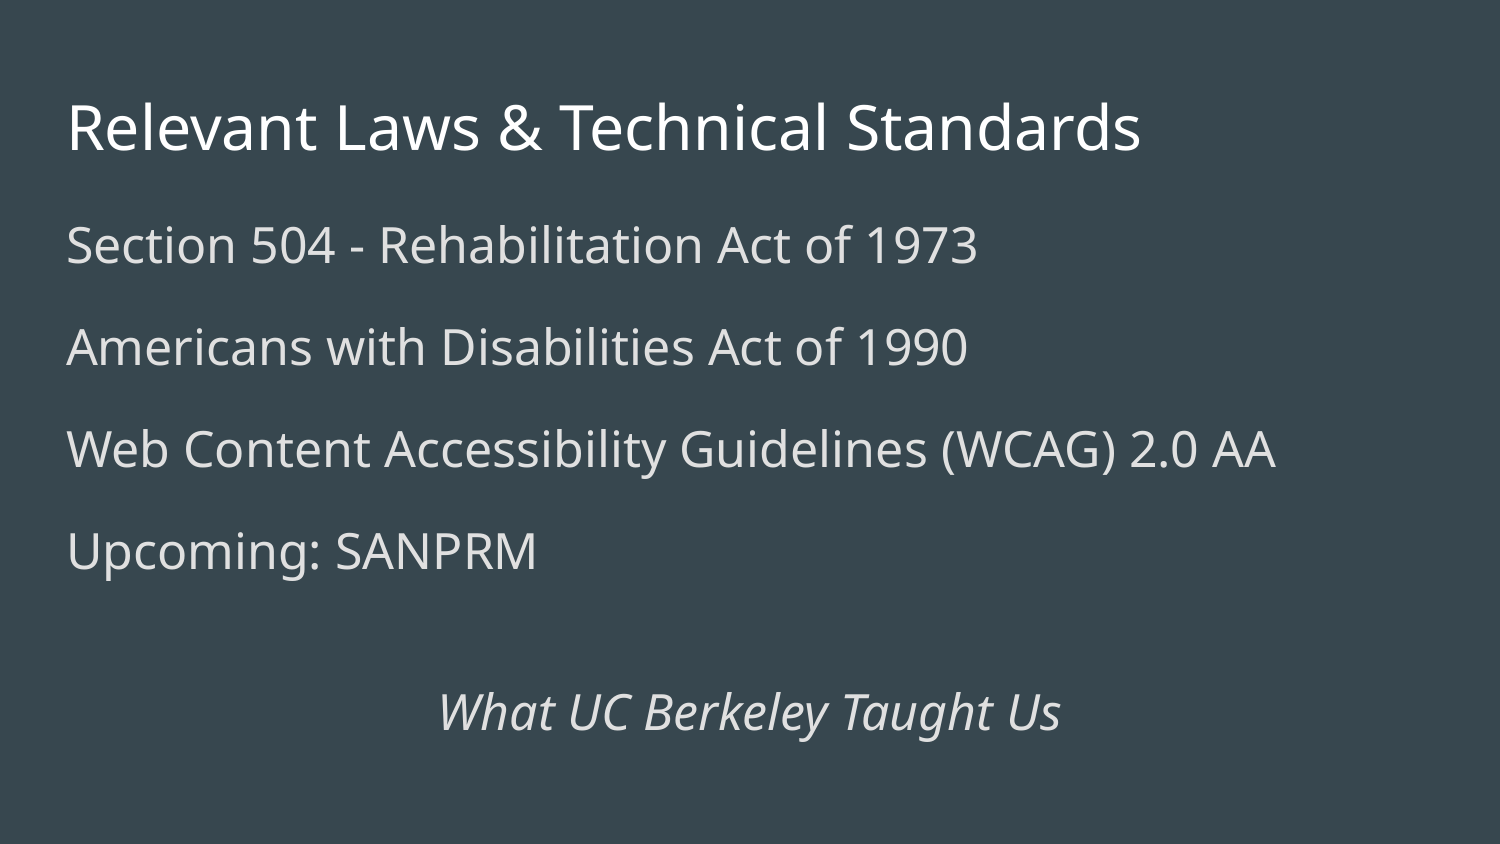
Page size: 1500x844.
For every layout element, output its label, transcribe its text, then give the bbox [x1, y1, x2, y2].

title Relevant Laws & Technical Standards [51, 72, 1449, 167]
list Section 504 - Rehabilitation Act of 1973 Americans with Disabilities Act of 1990 Web Content Accessibility Guidelines (WCAG) 2.0 AA Upcoming: SANPRM What UC Berkeley Taught Us [51, 189, 1449, 750]
